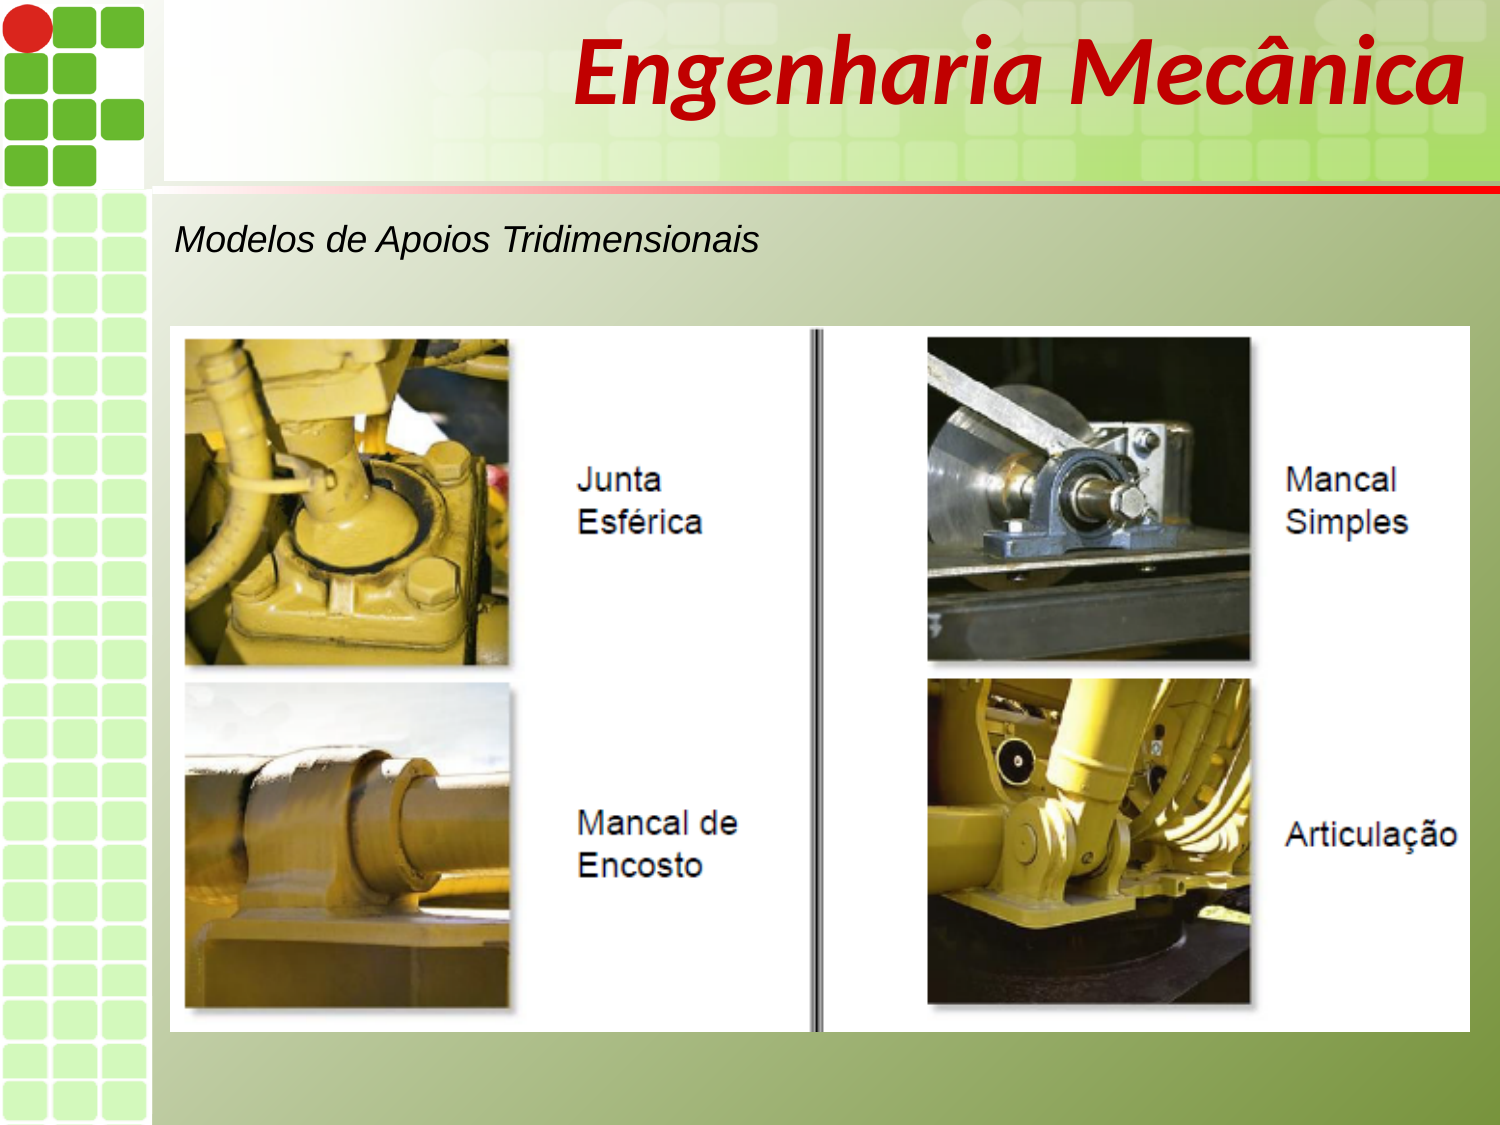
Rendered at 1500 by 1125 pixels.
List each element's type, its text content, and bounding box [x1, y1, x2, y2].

picture [170, 325, 1470, 1032]
picture [164, 0, 1500, 181]
text_box Modelos de Apoios Tridimensionais [159, 208, 1481, 268]
text_box Engenharia Mecânica [91, 4, 1498, 220]
picture [0, 4, 153, 1125]
